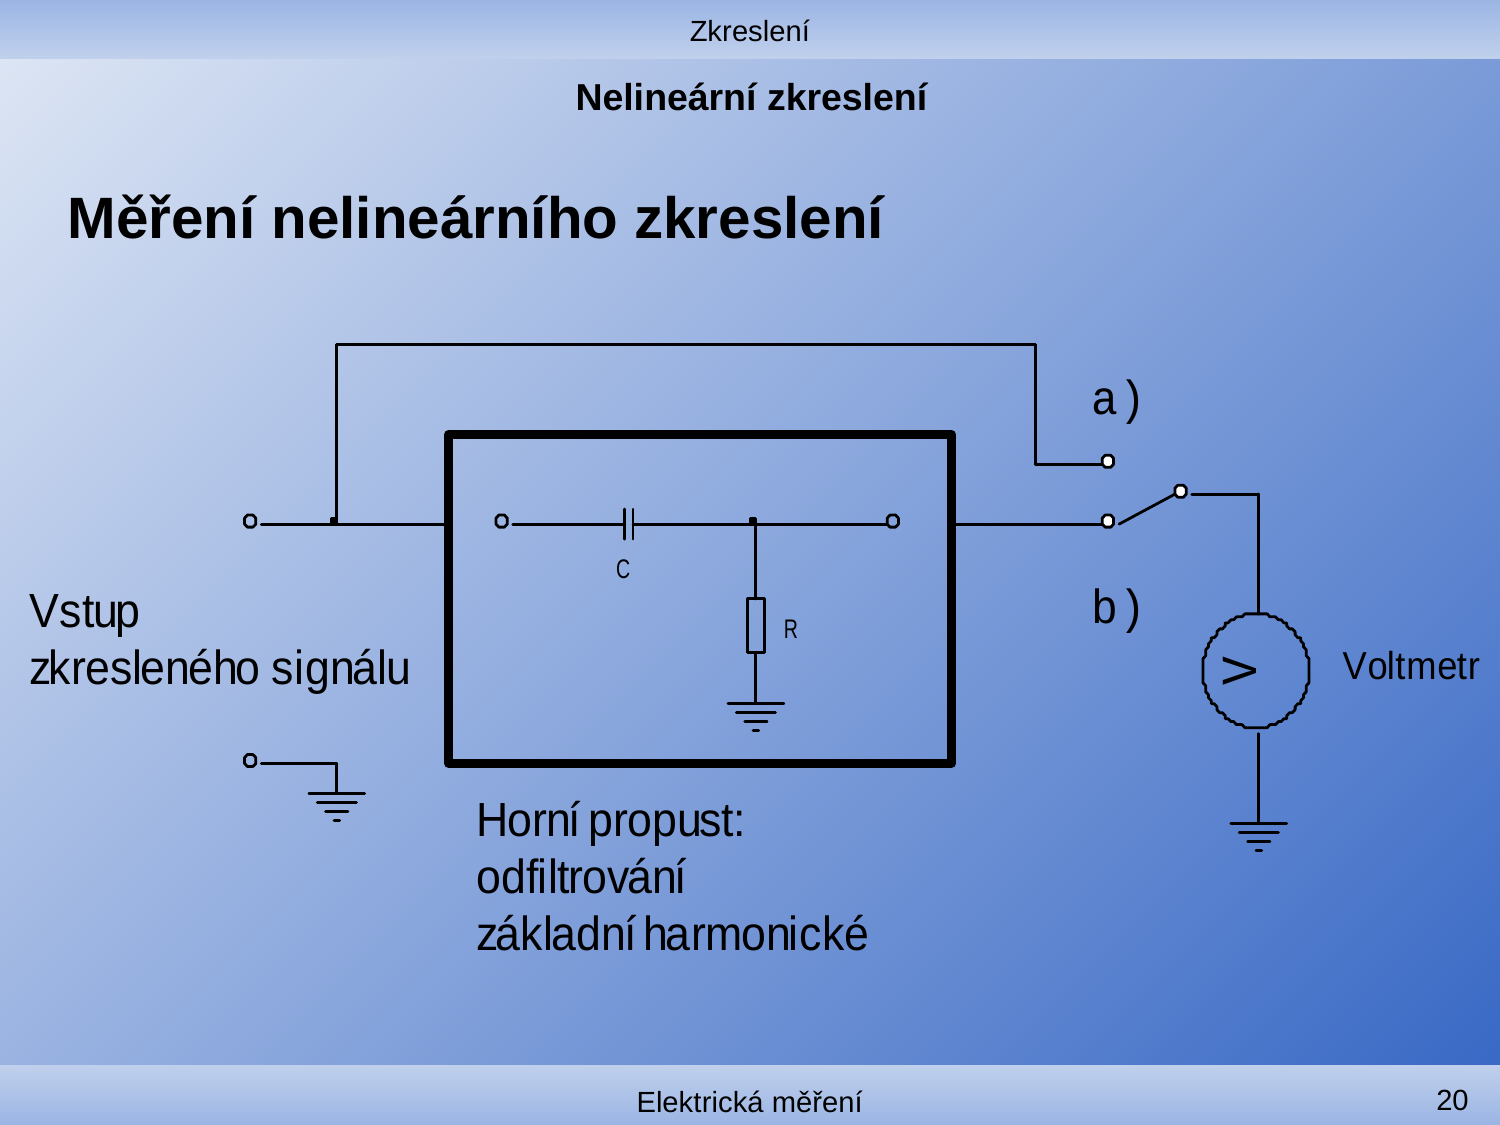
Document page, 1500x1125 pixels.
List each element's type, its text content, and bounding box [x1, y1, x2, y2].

text_box Měření nelineárního zkreslení [53, 172, 1472, 258]
title Nelineární zkreslení [76, 65, 1427, 127]
picture [29, 317, 1483, 965]
footer Elektrická měření [0, 1065, 1500, 1125]
slide_number Zkreslení [0, 0, 1500, 59]
slide_number 20 [1399, 1063, 1484, 1124]
